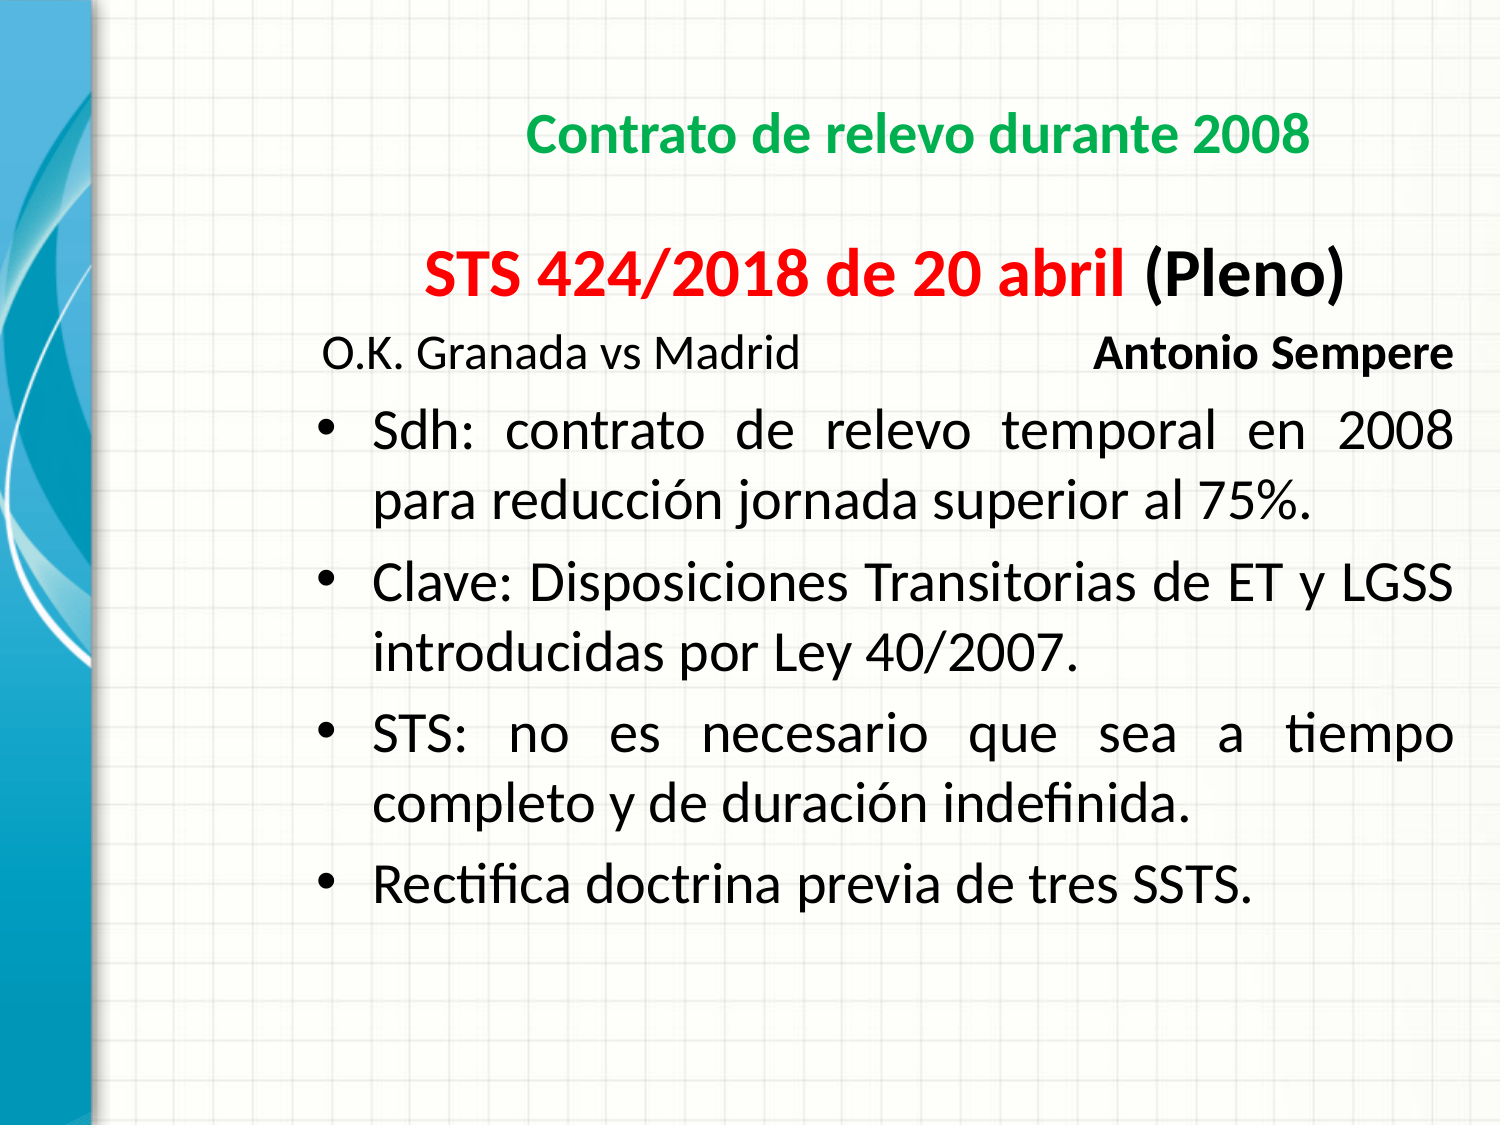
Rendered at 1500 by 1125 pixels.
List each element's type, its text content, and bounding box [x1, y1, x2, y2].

list STS 424/2018 de 20 abril (Pleno) O.K. Granada vs Madrid Antonio Sempere Sdh: contrato de relevo temporal en 2008 para reducción jornada superior al 75%. Clave: Disposiciones Transitorias de ET y LGSS introducidas por Ley 40/2007. STS: no es necesario que sea a tiempo completo y de duración indefinida. Rectifica doctrina previa de tres SSTS. [301, 219, 1471, 1059]
picture [0, 0, 1500, 1125]
title Contrato de relevo durante 2008 [383, 42, 1453, 209]
text_box [41, 278, 302, 496]
